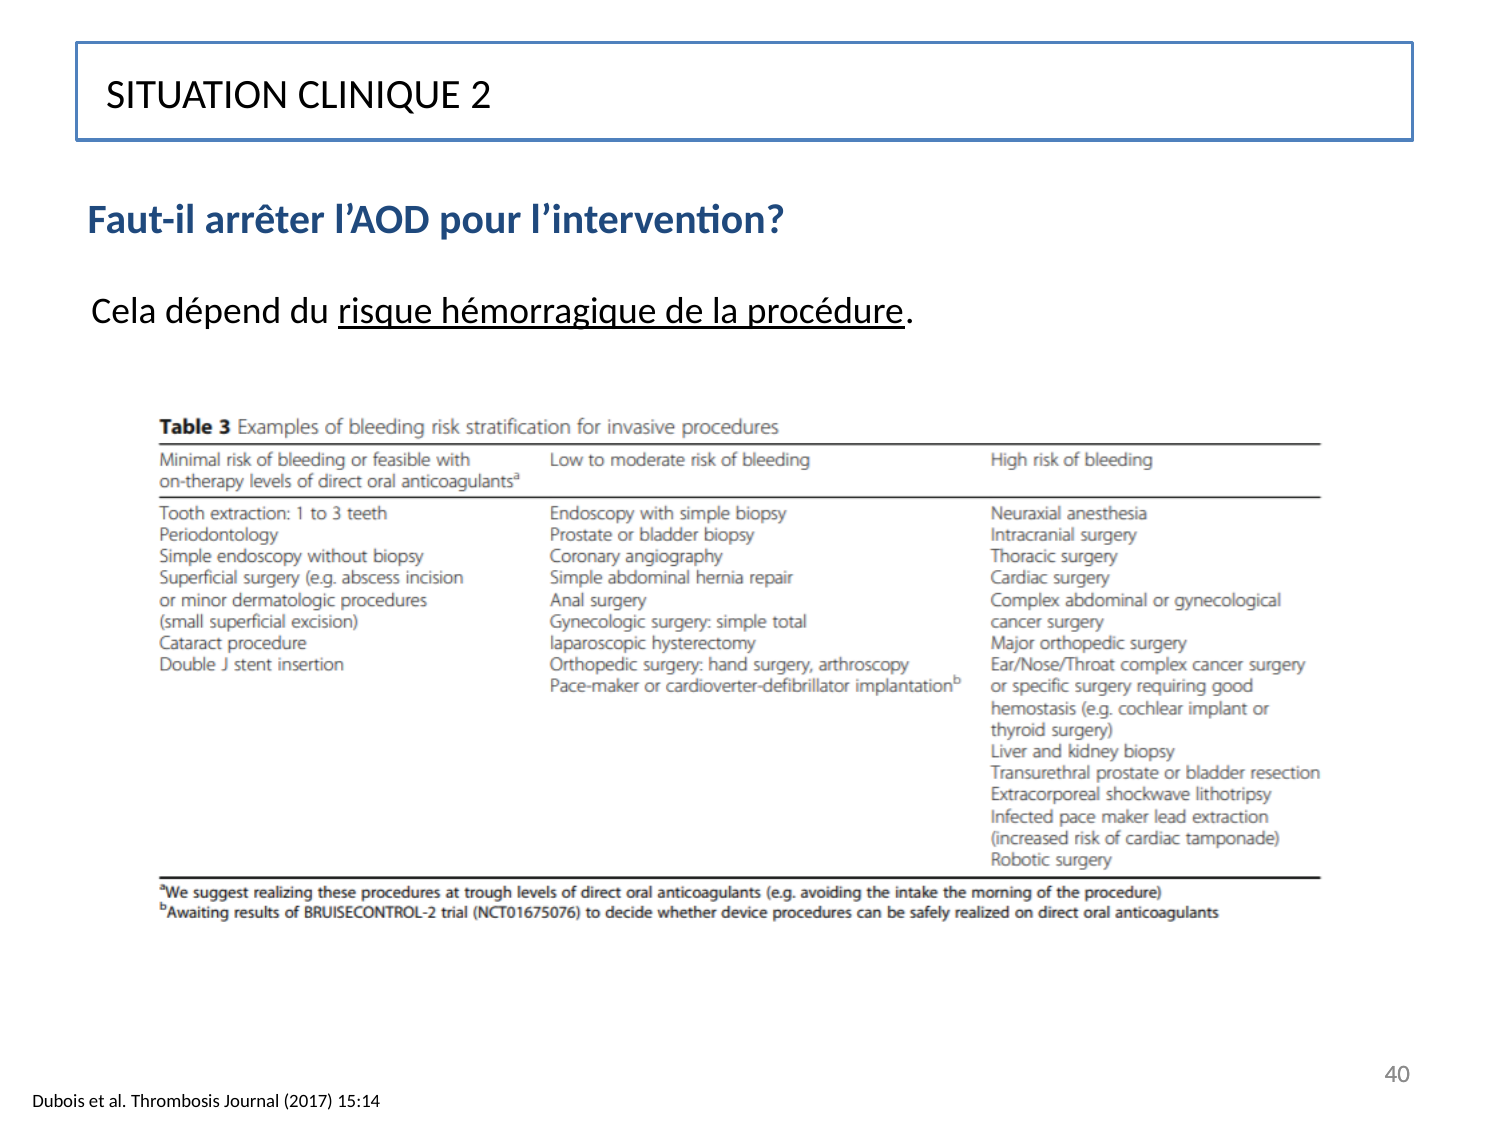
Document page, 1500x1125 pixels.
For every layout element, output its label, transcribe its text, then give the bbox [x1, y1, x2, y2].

text_box Faut-il arrêter l’AOD pour l’intervention? [58, 168, 1395, 266]
text_box 40 [1074, 1042, 1425, 1103]
text_box Dubois et al. Thrombosis Journal (2017) 15:14 [17, 1081, 537, 1119]
text_box SITUATION CLINIQUE 2 [76, 42, 1413, 140]
picture [111, 396, 1345, 943]
text_box Cela dépend du risque hémorragique de la procédure. [76, 278, 1376, 339]
